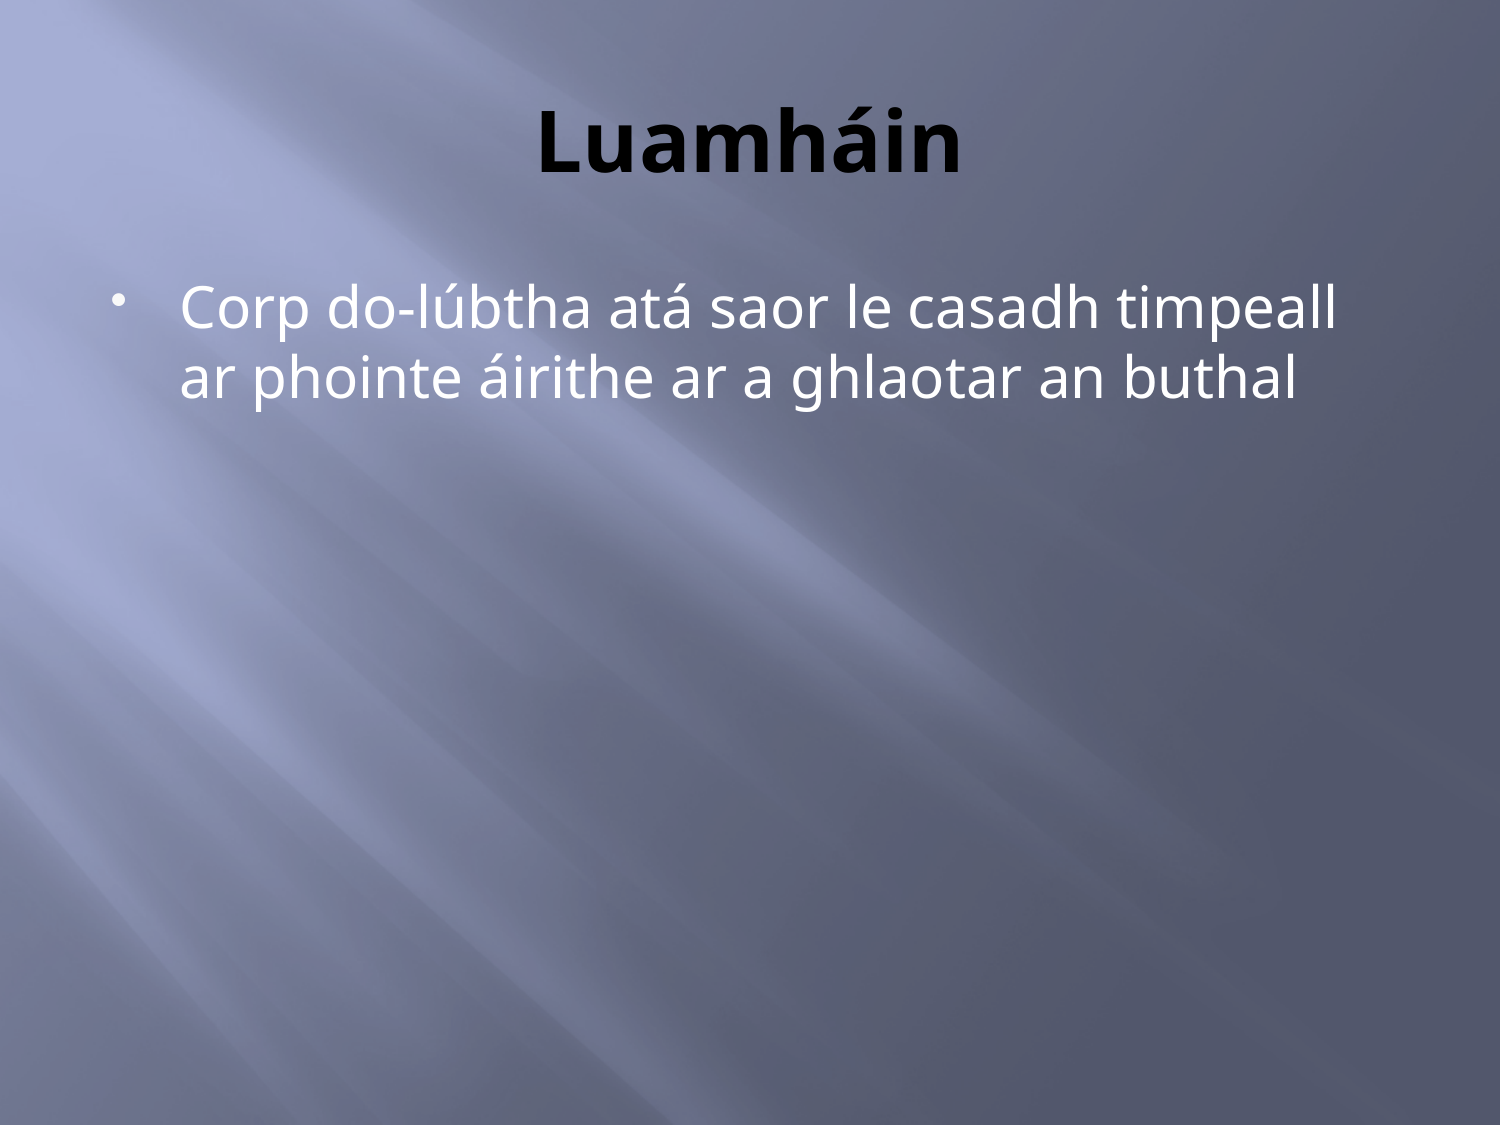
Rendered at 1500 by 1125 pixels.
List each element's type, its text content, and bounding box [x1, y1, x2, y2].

list Corp do-lúbtha atá saor le casadh timpeall ar phointe áirithe ar a ghlaotar an buthal [75, 262, 1425, 1035]
picture [46, 479, 1377, 1012]
title Luamháin [75, 45, 1425, 233]
